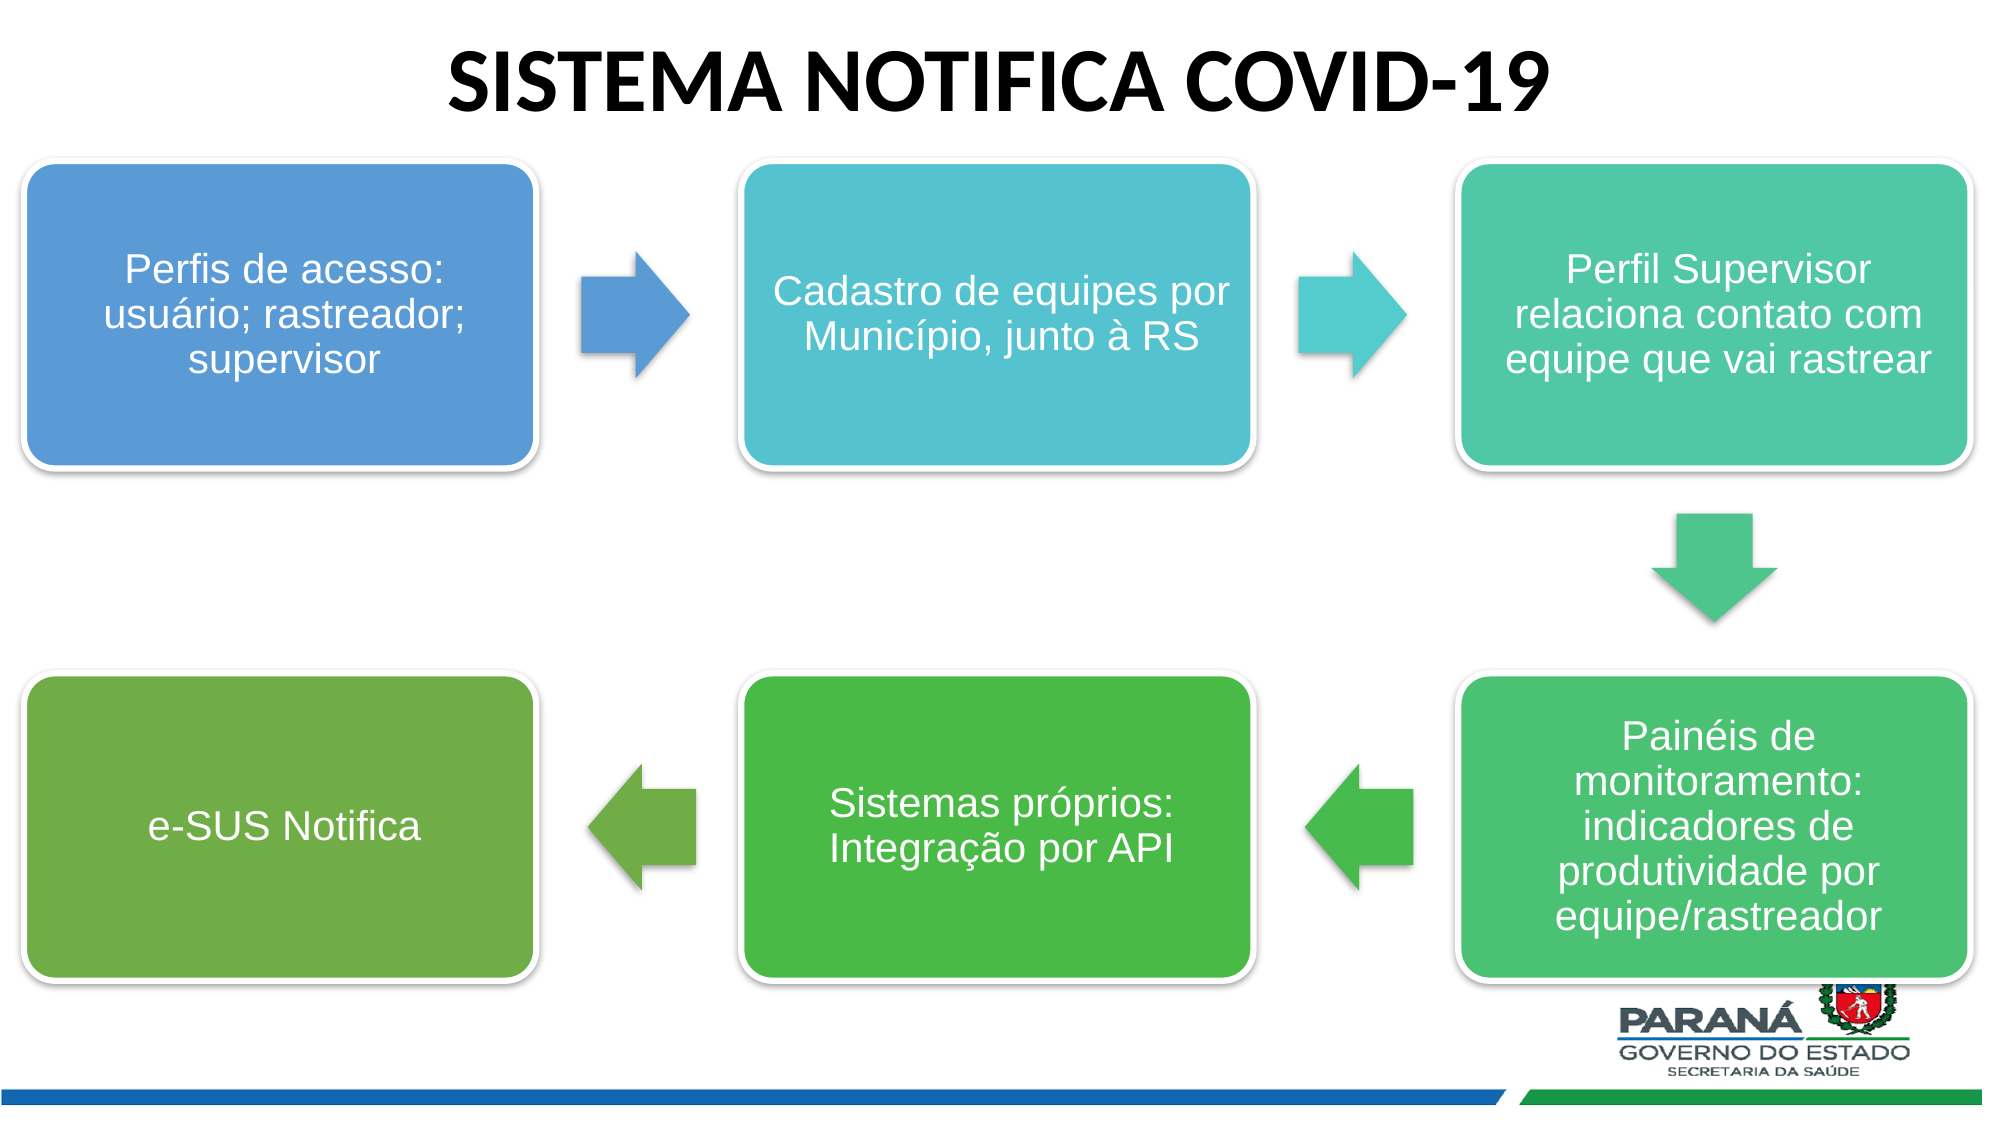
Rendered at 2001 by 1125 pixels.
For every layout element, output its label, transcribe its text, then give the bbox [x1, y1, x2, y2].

picture [0, 0, 1982, 1125]
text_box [22, 100, 1973, 1042]
title SISTEMA NOTIFICA COVID-19 [137, 22, 1863, 97]
